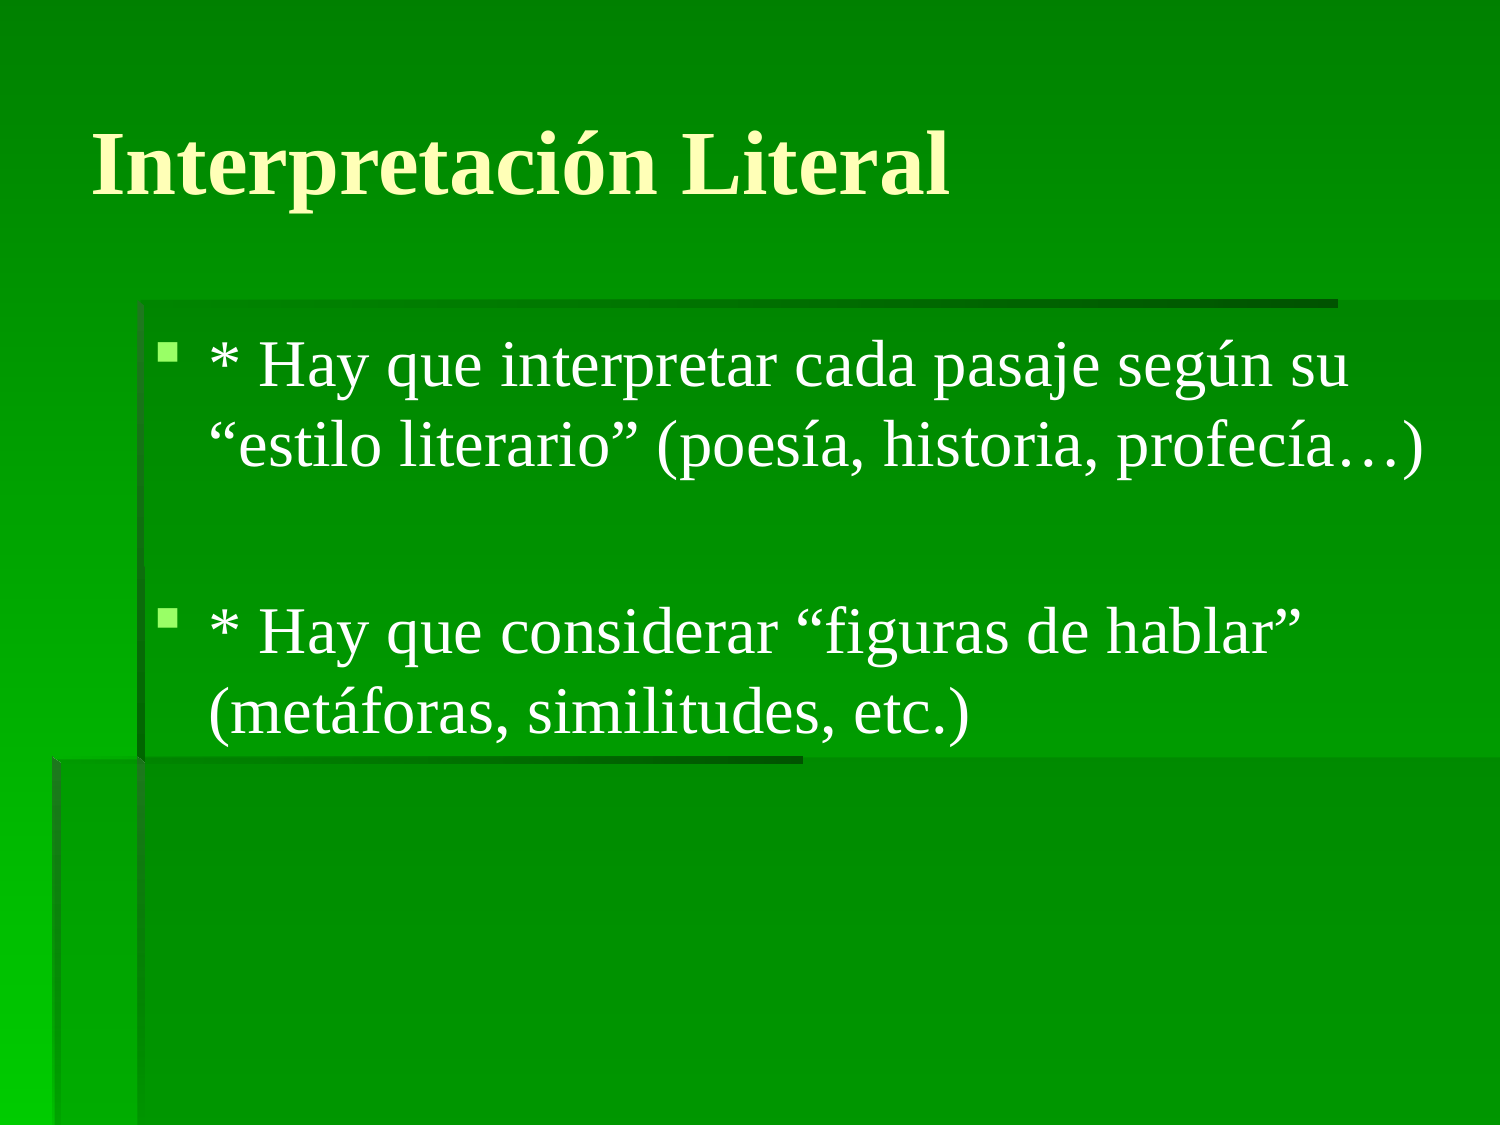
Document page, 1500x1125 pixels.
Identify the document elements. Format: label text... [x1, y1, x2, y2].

title Interpretación Literal [75, 40, 1451, 275]
list * Hay que interpretar cada pasaje según su “estilo literario” (poesía, historia, profecía…) * Hay que considerar “figuras de hablar” (metáforas, similitudes, etc.) [137, 312, 1451, 1000]
